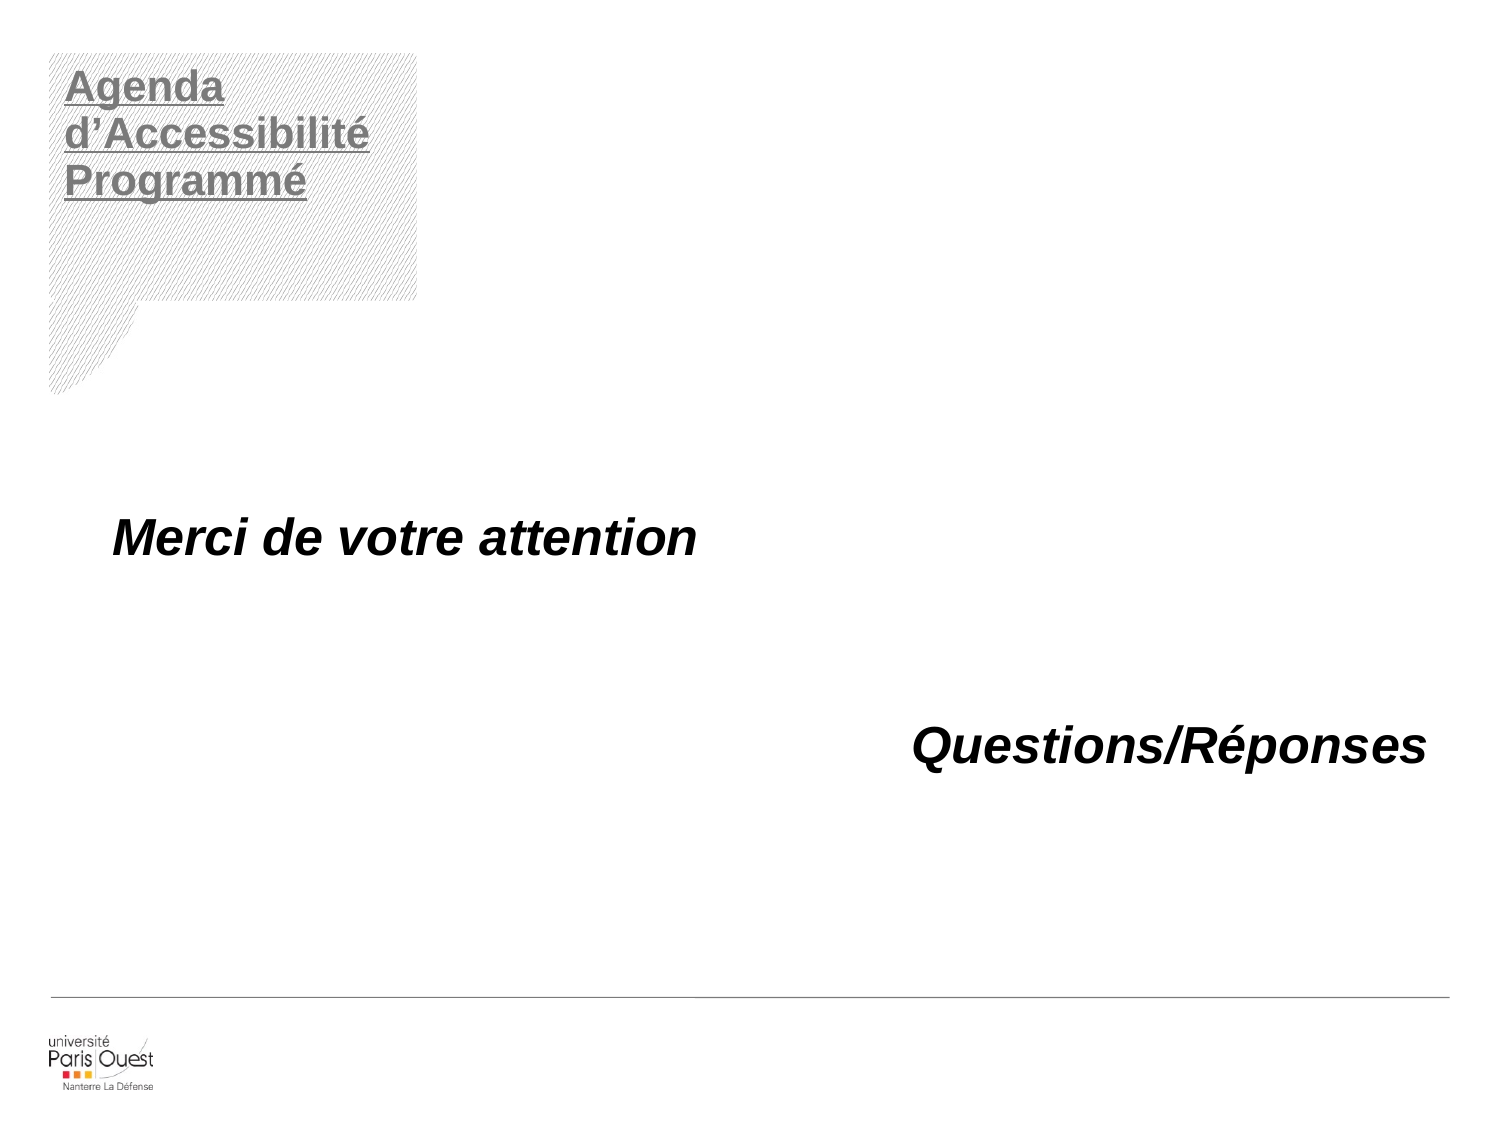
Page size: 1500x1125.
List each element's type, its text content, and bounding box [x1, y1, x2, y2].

list Merci de votre attention Questions/Réponses [112, 503, 1451, 823]
picture [49, 1035, 153, 1090]
picture [49, 53, 417, 395]
title Agenda d’Accessibilité Programmé [64, 63, 391, 230]
